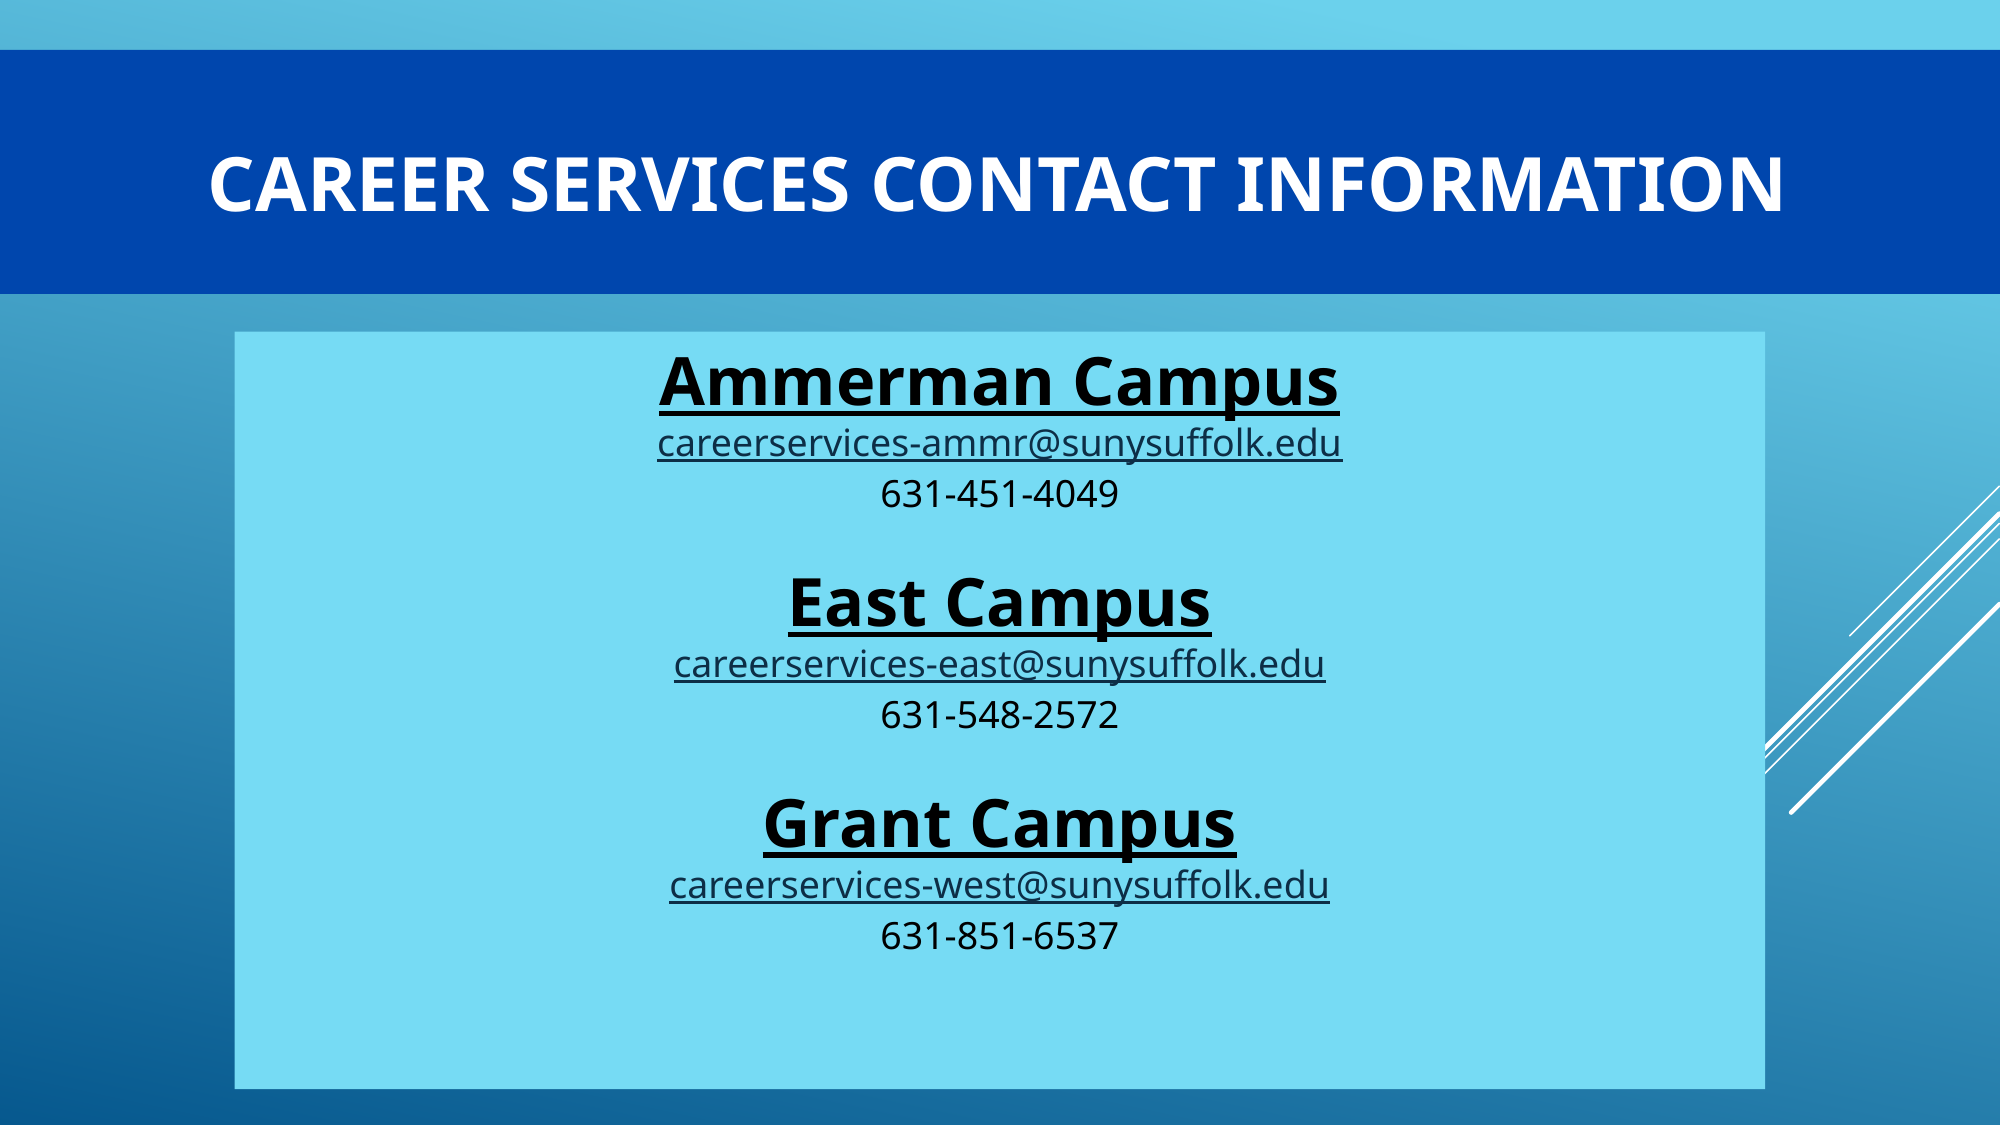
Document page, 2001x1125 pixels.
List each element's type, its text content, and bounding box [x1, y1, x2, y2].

text_box Ammerman Campus careerservices-ammr@sunysuffolk.edu 631-451-4049 East Campus careerservices-east@sunysuffolk.edu 631-548-2572 Grant Campus careerservices-west@sunysuffolk.edu 631-851-6537 [234, 331, 1766, 1090]
text_box [0, 49, 2000, 295]
title Career Services CONTACT INFORMATION [12, 128, 1985, 235]
